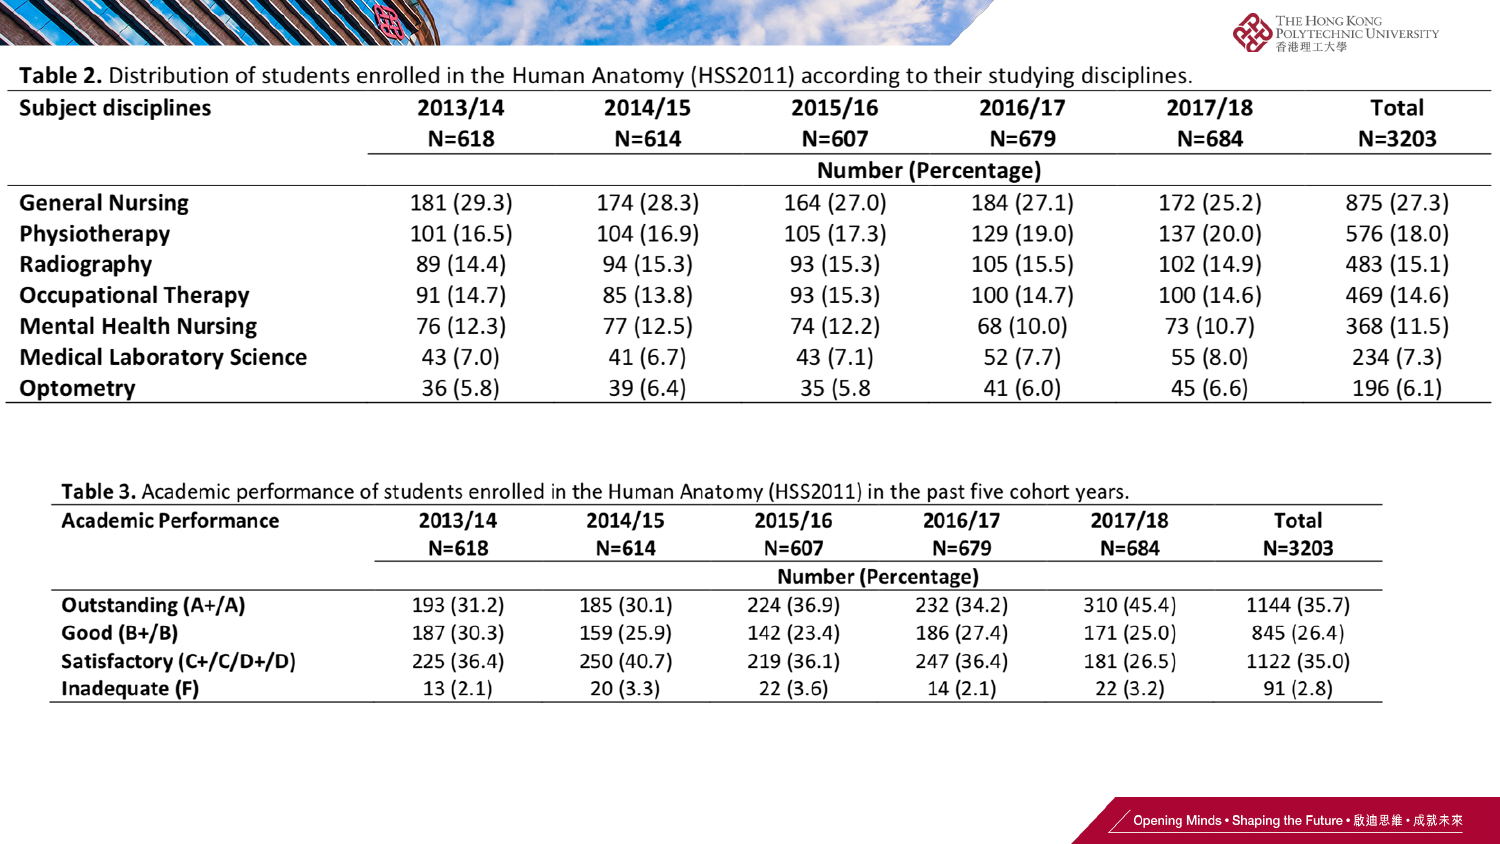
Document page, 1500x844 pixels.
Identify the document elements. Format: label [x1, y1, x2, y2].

picture [0, 0, 1500, 844]
list [43, 472, 1397, 713]
picture [92, 0, 99, 7]
